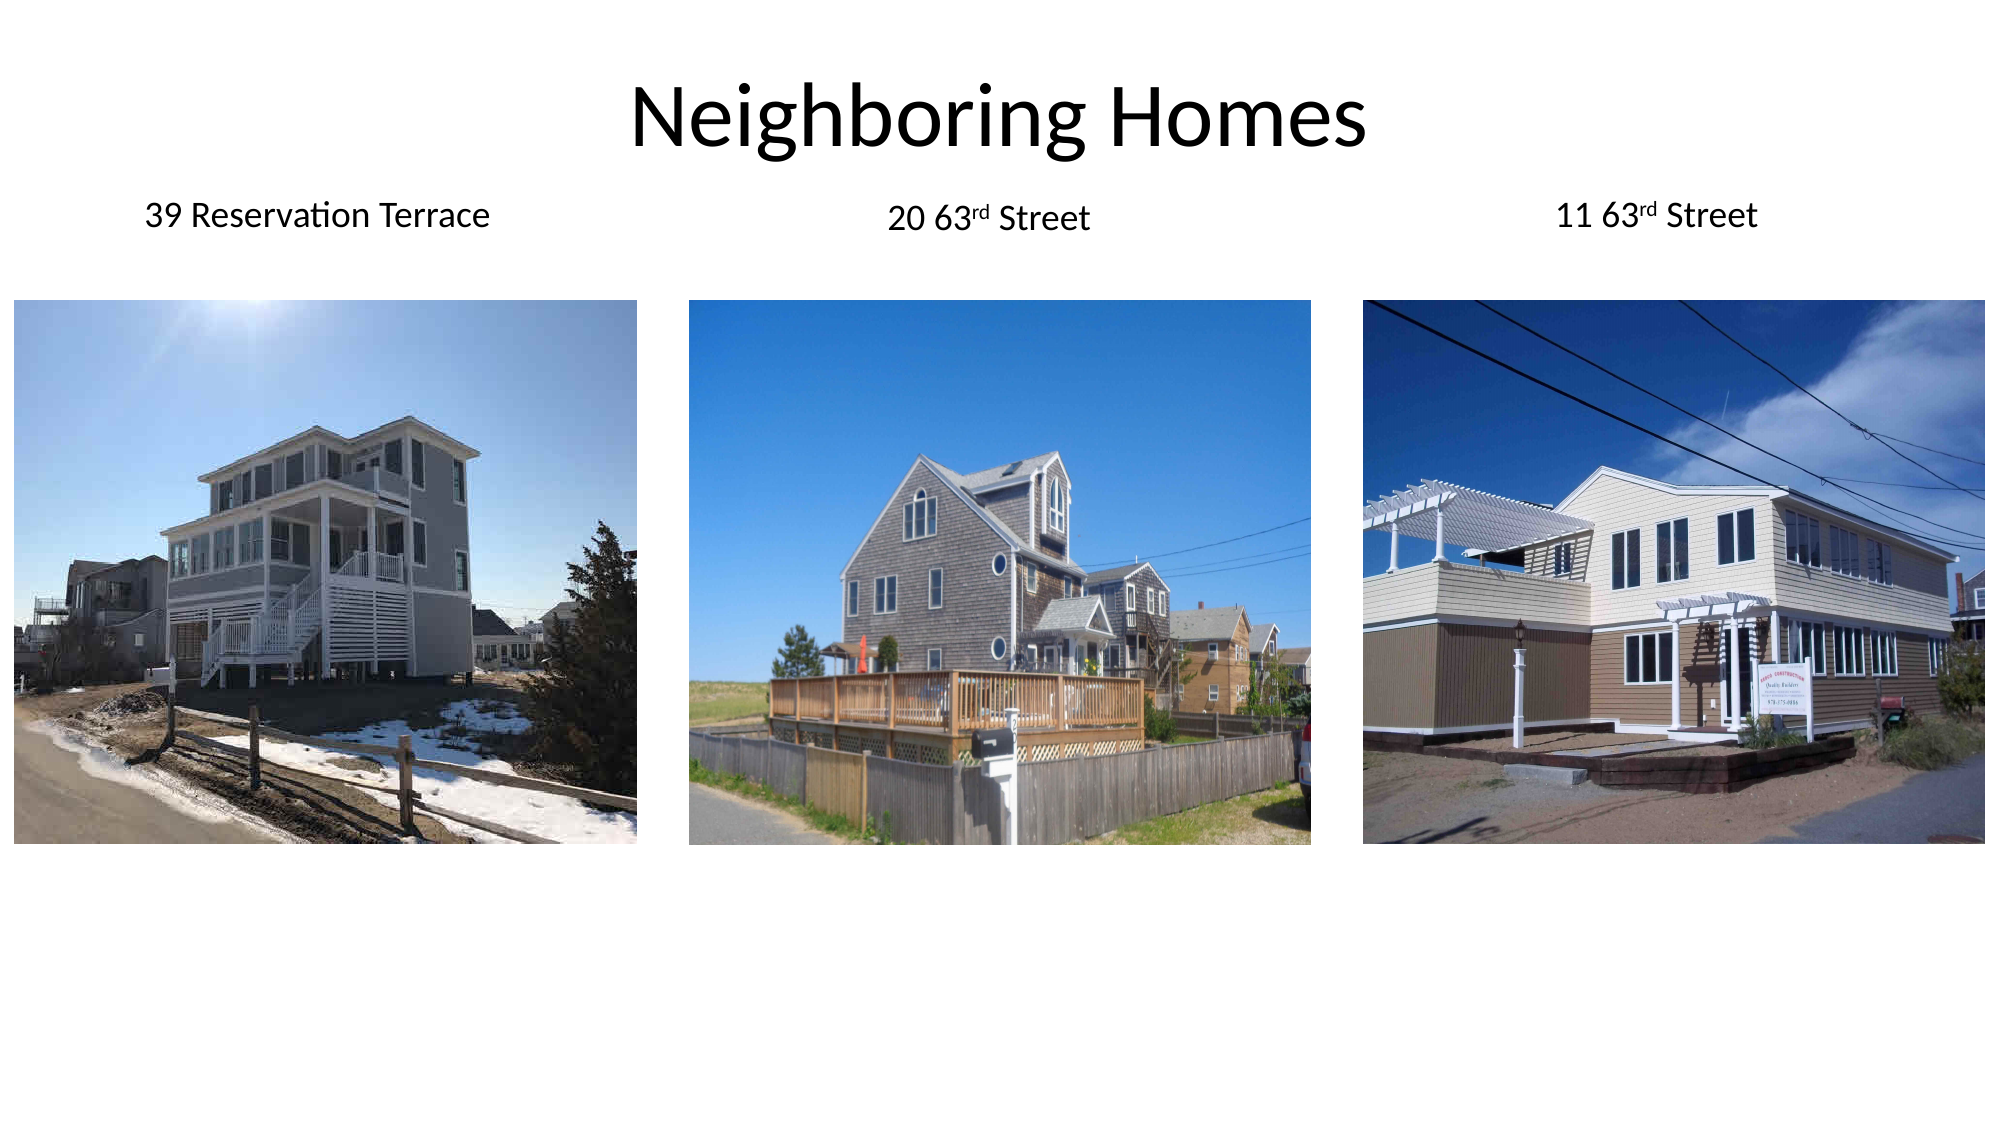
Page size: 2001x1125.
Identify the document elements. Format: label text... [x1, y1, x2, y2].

text_box Neighboring Homes [137, 59, 1863, 186]
text_box 20 63rd Street [720, 185, 1259, 246]
text_box 11 63rd Street [1397, 182, 1916, 243]
picture [1363, 300, 1985, 844]
picture [14, 300, 637, 844]
text_box 39 Reservation Terrace [35, 182, 600, 243]
picture [689, 300, 1311, 845]
